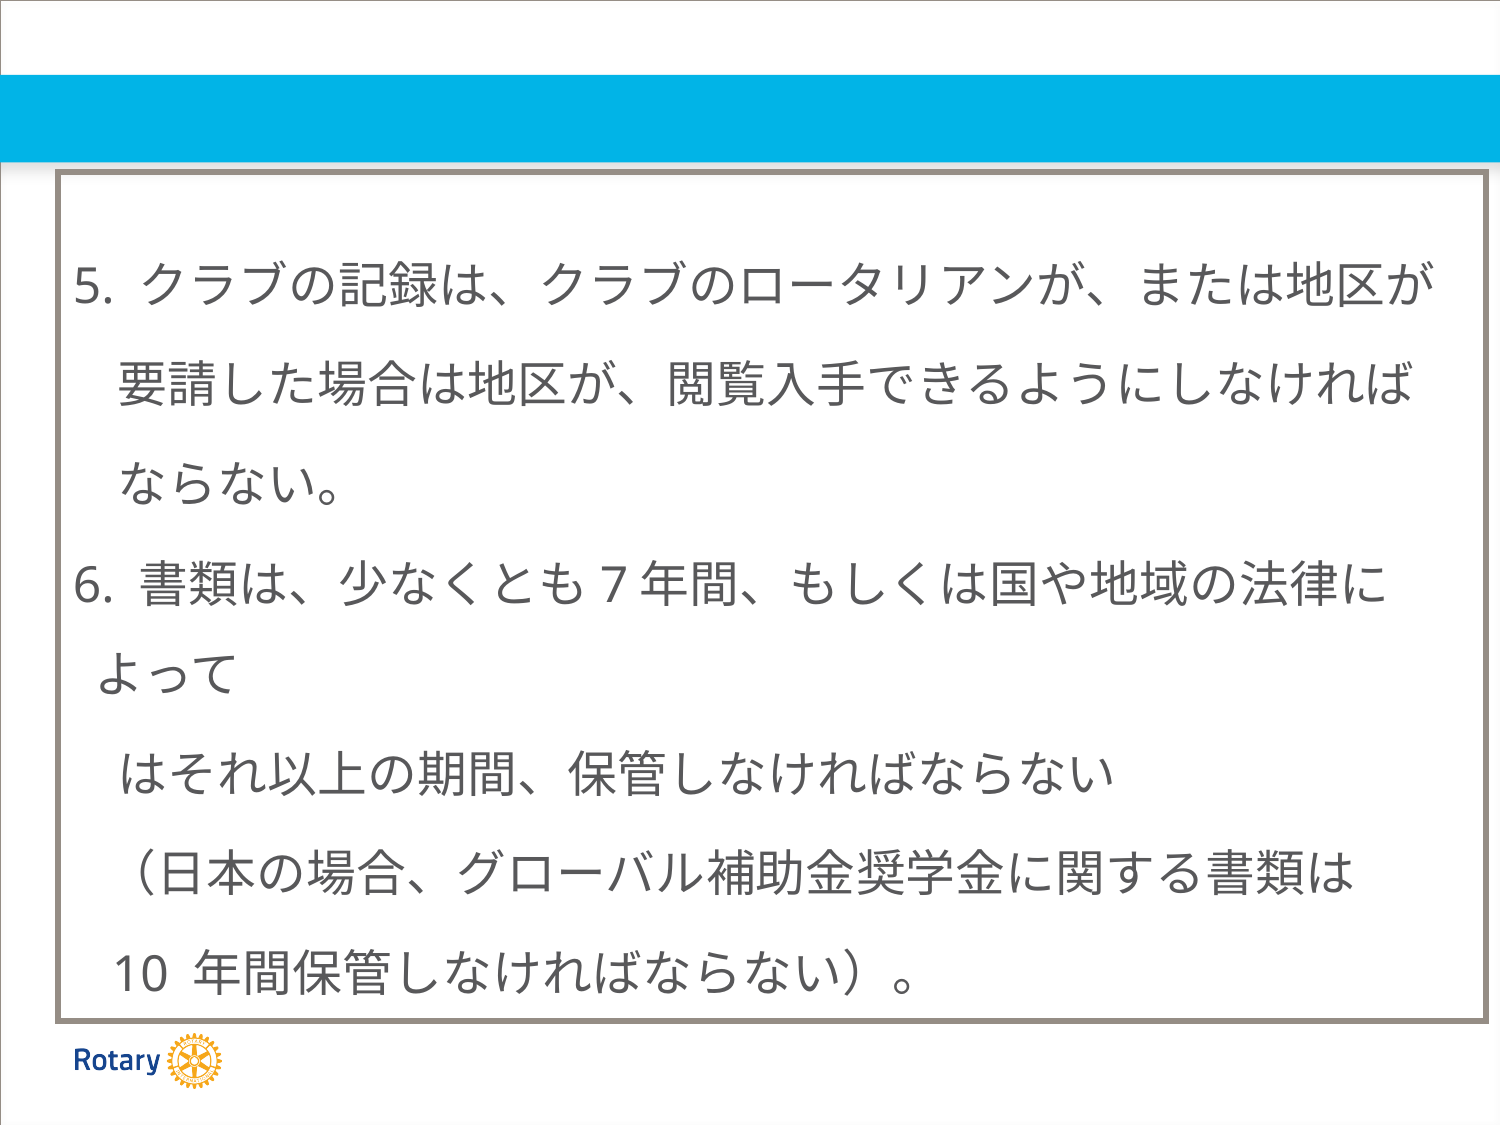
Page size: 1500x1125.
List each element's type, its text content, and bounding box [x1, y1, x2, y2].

list 5. クラブの記録は、クラブのロータリアンが、または地区が 要請した場合は地区が、閲覧入手できるようにしなければ ならない。 6. 書類は、少なくとも7年間、もしくは国や地域の法律によって はそれ以上の期間、保管しなければならない （日本の場合、グローバル補助金奨学金に関する書類は 10 年間保管しなければならない）。 [58, 171, 1486, 1021]
picture [75, 1033, 222, 1089]
